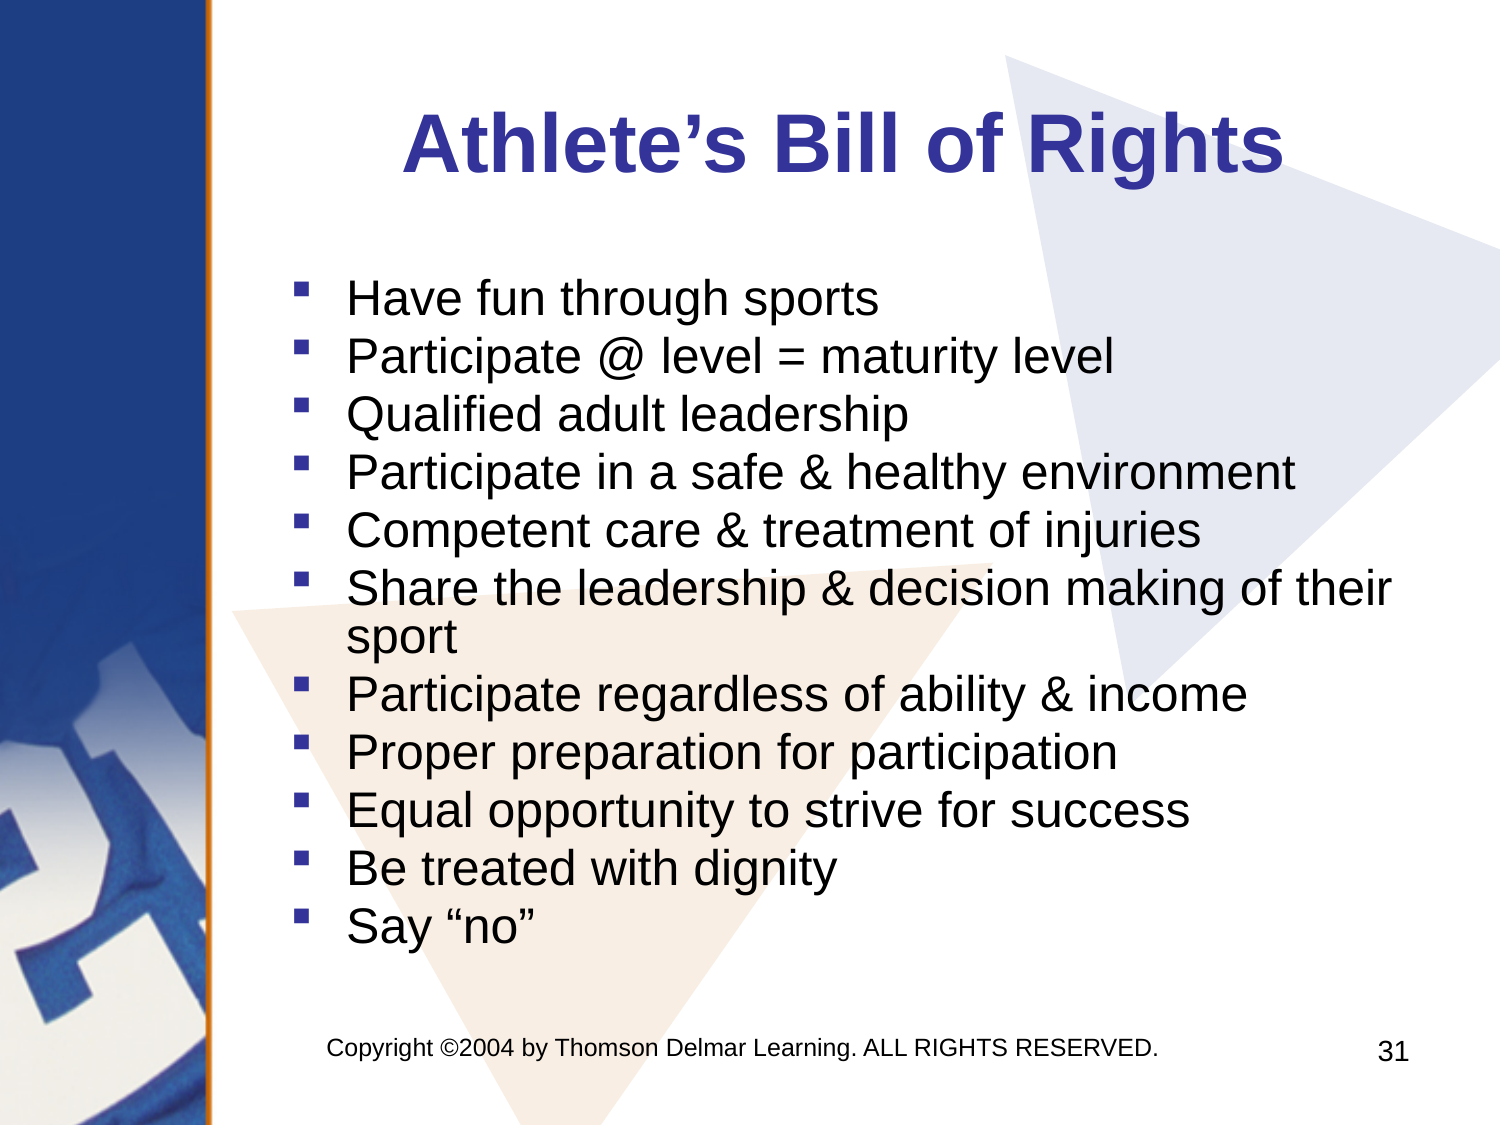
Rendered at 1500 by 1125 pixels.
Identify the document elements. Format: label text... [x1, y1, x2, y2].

footer Copyright ©2004 by Thomson Delmar Learning. ALL RIGHTS RESERVED. [237, 1024, 1251, 1103]
picture [0, 0, 1500, 1125]
title Athlete’s Bill of Rights [262, 44, 1426, 233]
slide_number 31 [1262, 1024, 1426, 1103]
list Have fun through sports Participate @ level = maturity level Qualified adult leadership Participate in a safe & healthy environment Competent care & treatment of injuries Share the leadership & decision making of their sport Participate regardless of ability & income Proper preparation for participation Equal opportunity to strive for success Be treated with dignity Say “no” [274, 269, 1426, 1013]
